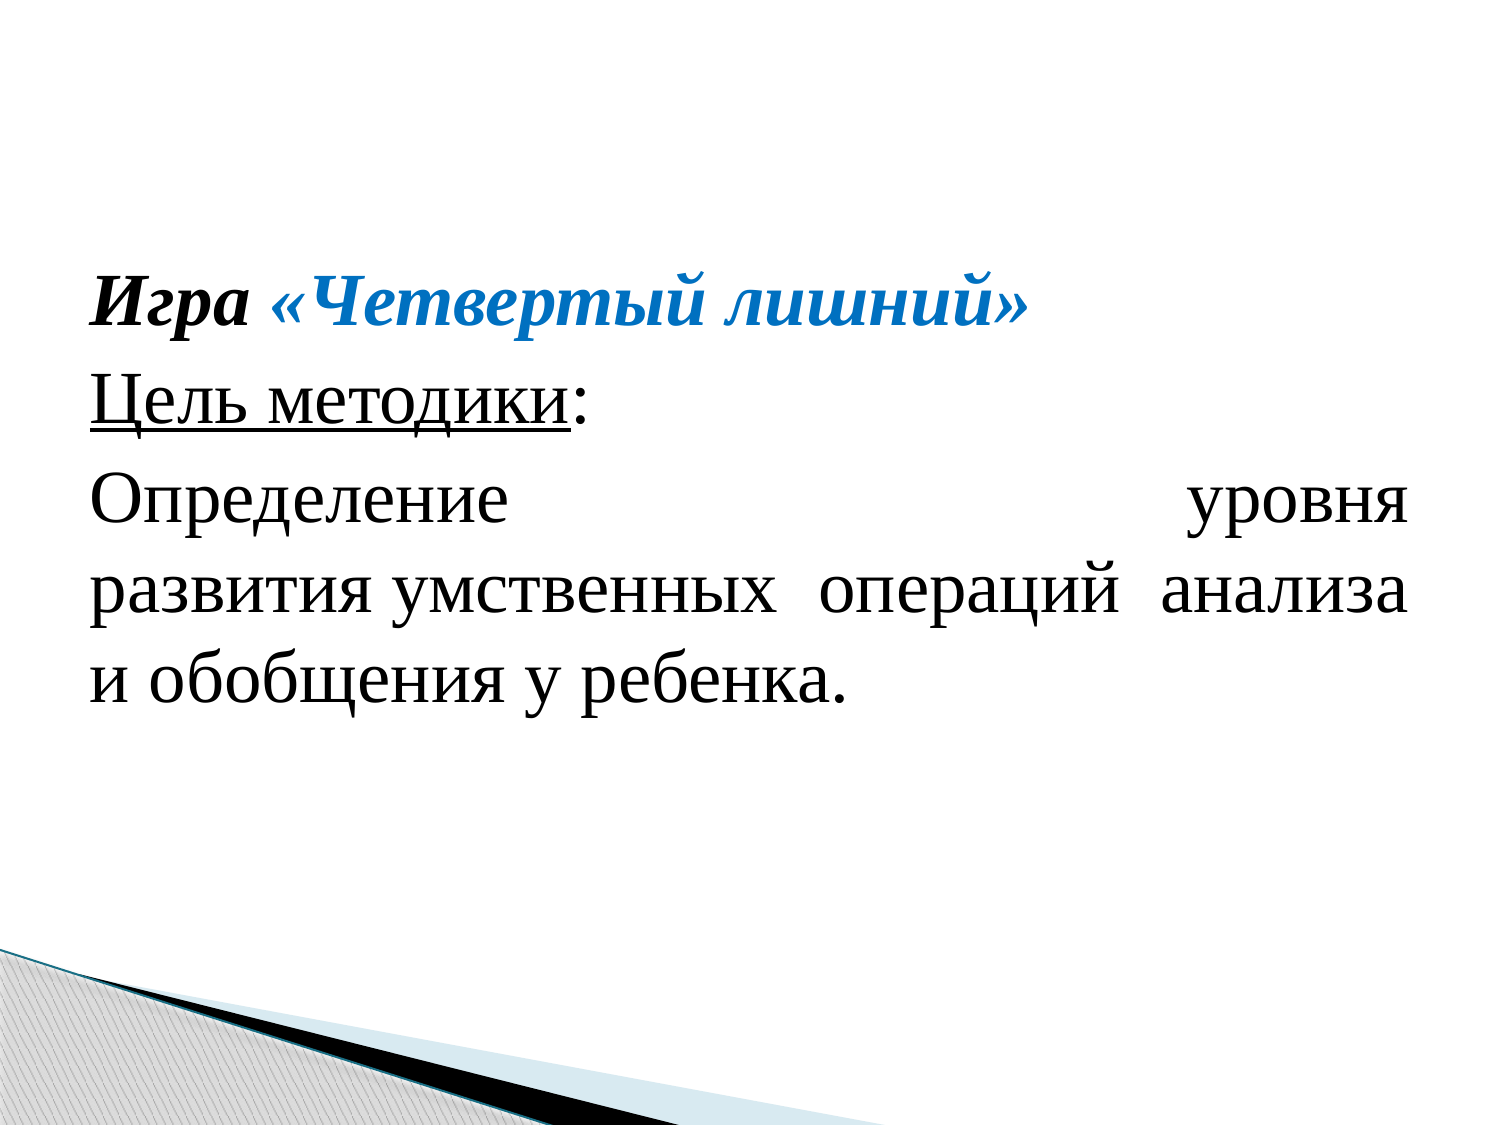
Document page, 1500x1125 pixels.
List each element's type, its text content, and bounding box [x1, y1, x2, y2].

list Игра «Четвертый лишний» Цель методики: Определение уровня развития умственных операций анализа и обобщения у ребенка. [75, 243, 1425, 986]
